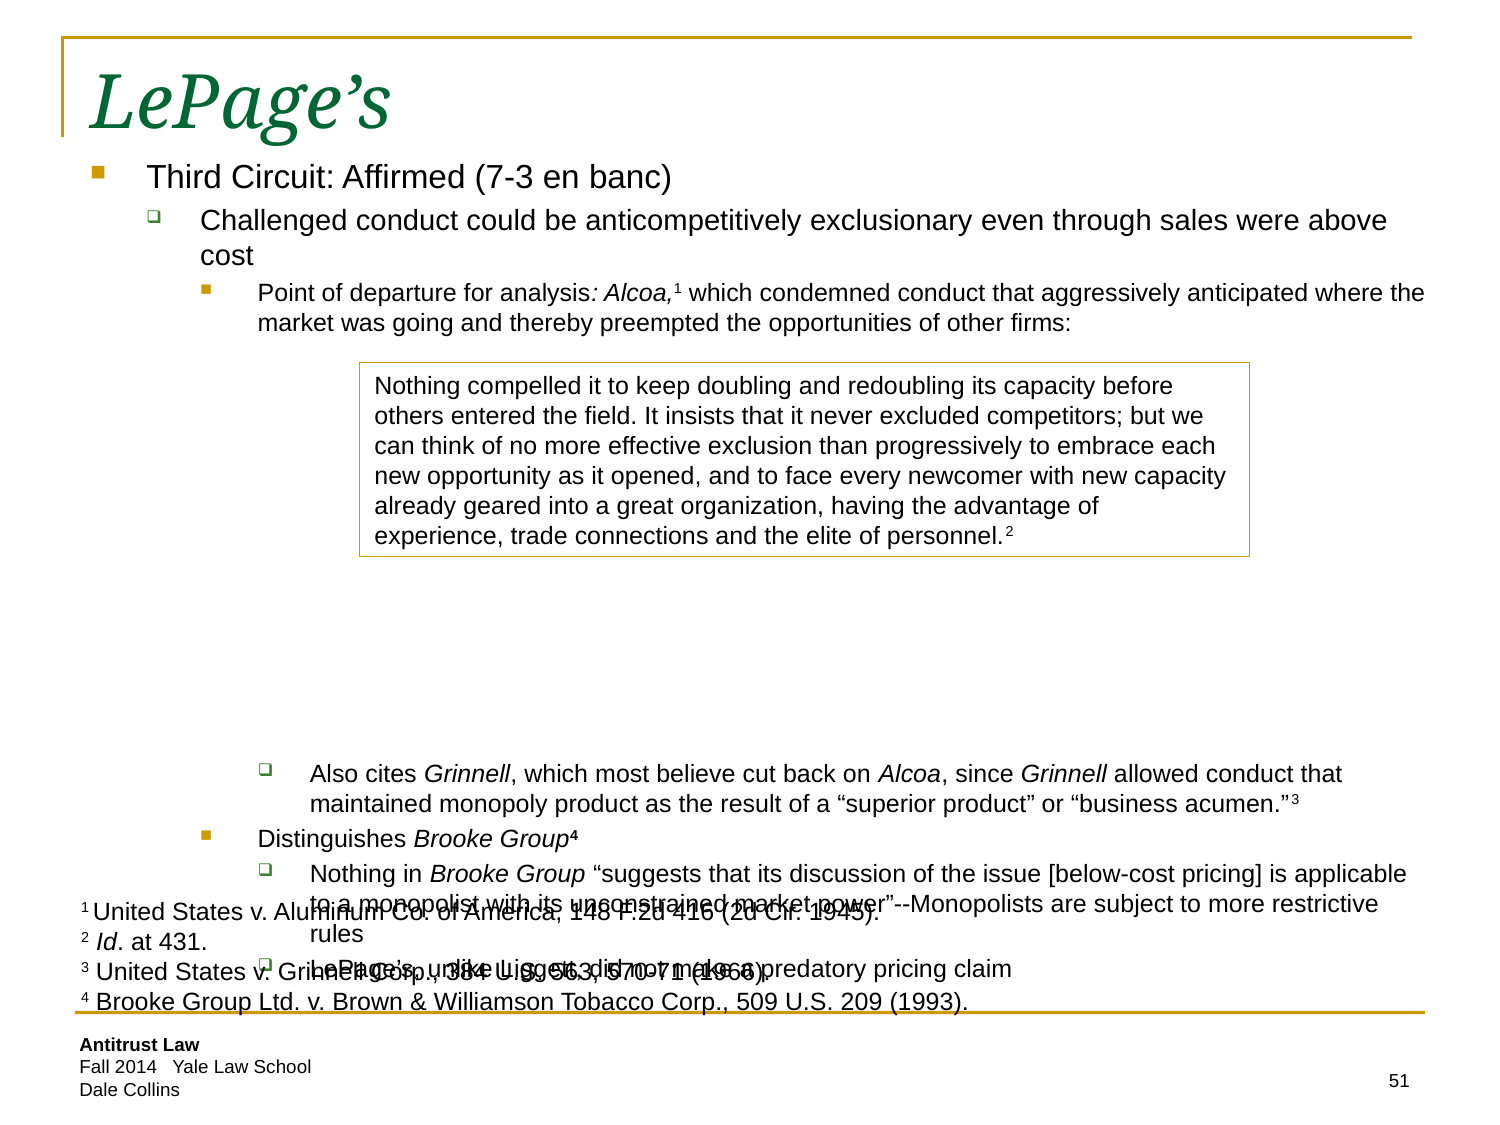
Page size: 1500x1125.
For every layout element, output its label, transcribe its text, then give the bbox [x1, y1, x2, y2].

slide_number 51 [1074, 1023, 1426, 1100]
text_box 1 United States v. Aluminum Co. of America, 148 F.2d 416 (2d Cir. 1945). 2 Id. at 431. 3 United States v. Grinnell Corp., 384 U.S. 563, 570-71 (1966). 4 Brooke Group Ltd. v. Brown & Williamson Tobacco Corp., 509 U.S. 209 (1993). [66, 887, 986, 1023]
list Third Circuit: Affirmed (7-3 en banc) Challenged conduct could be anticompetitively exclusionary even through sales were above cost Point of departure for analysis: Alcoa,1 which condemned conduct that aggressively anticipated where the market was going and thereby preempted the opportunities of other firms: Also cites Grinnell, which most believe cut back on Alcoa, since Grinnell allowed conduct that maintained monopoly product as the result of a “superior product” or “business acumen.”3 Distinguishes Brooke Group4 Nothing in Brooke Group “suggests that its discussion of the issue [below-cost pricing] is applicable to a monopolist with its unconstrained market power”--Monopolists are subject to more restrictive rules LePage’s, unlike Liggett, did not make a predatory pricing claim [75, 148, 1447, 1006]
title LePage’s [75, 45, 1425, 148]
text_box Nothing compelled it to keep doubling and redoubling its capacity before others entered the field. It insists that it never excluded competitors; but we can think of no more effective exclusion than progressively to embrace each new opportunity as it opened, and to face every newcomer with new capacity already geared into a great organization, having the advantage of experience, trade connections and the elite of personnel.2 [359, 362, 1250, 557]
